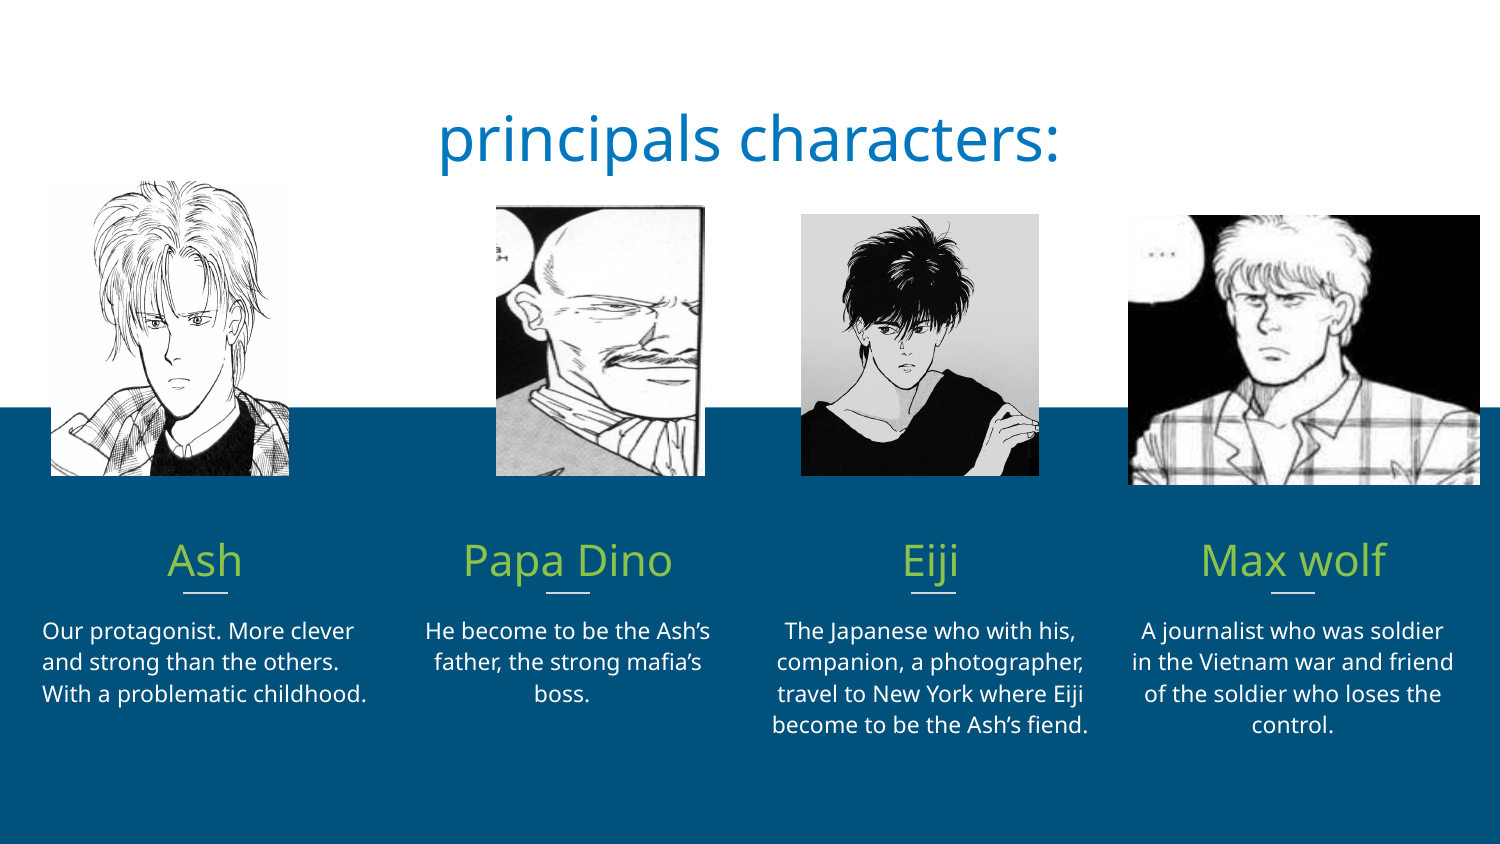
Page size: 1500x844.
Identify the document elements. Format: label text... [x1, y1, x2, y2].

list He become to be the Ash’s father, the strong mafia’s boss. [389, 597, 747, 787]
picture [1127, 214, 1480, 484]
picture [50, 181, 290, 475]
list Our protagonist. More clever and strong than the others. With a problematic childhood. [27, 597, 385, 787]
list Max wolf [1114, 510, 1472, 582]
list The Japanese who with his, companion, a photographer, travel to New York where Eiji become to be the Ash’s fiend. [752, 597, 1110, 787]
list Eiji [752, 510, 1110, 582]
picture [800, 214, 1040, 475]
title principals characters: [51, 68, 1449, 189]
list Papa Dino [389, 510, 747, 582]
list A journalist who was soldier in the Vietnam war and friend of the soldier who loses the control. [1114, 597, 1472, 787]
picture [495, 205, 705, 475]
text_box [0, 0, 1500, 408]
list Ash [27, 510, 385, 582]
